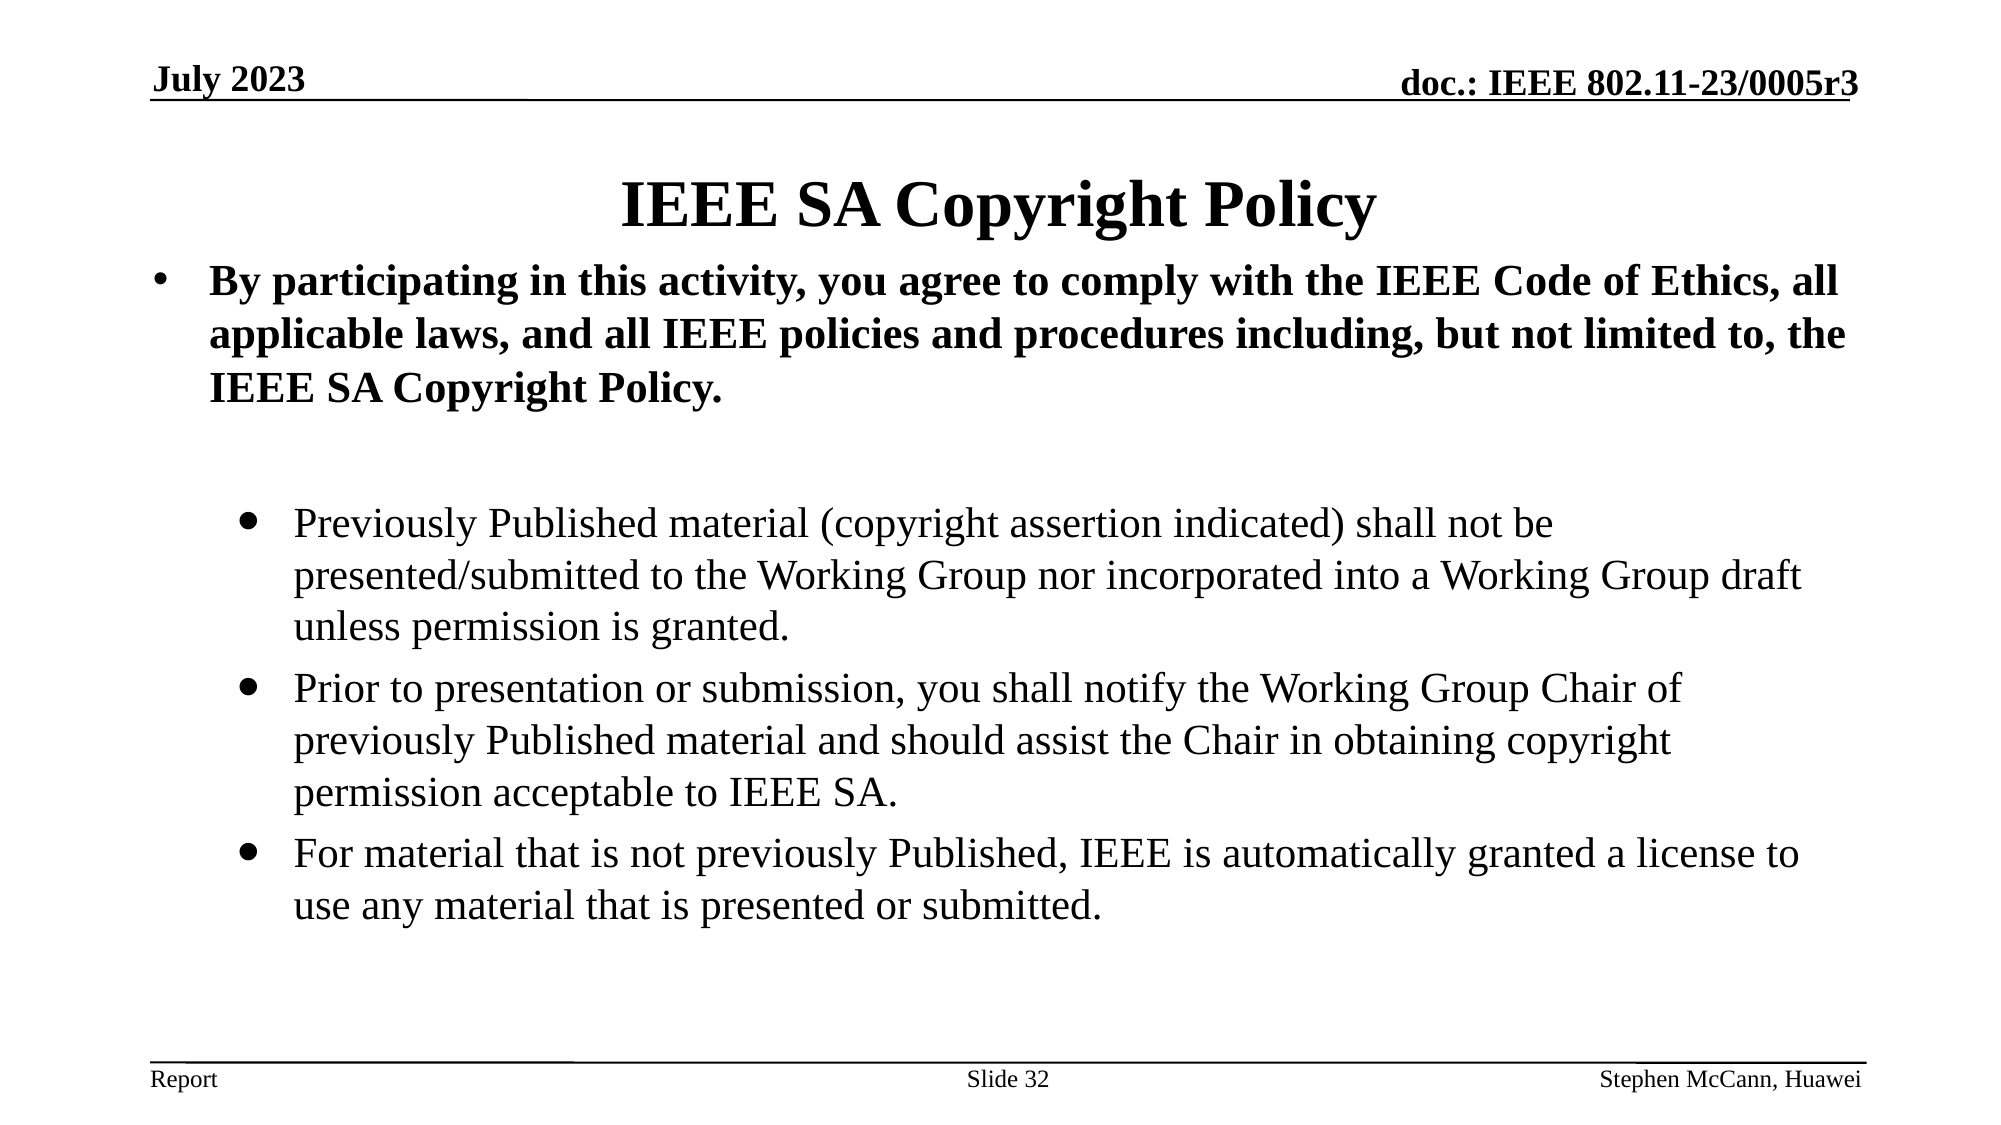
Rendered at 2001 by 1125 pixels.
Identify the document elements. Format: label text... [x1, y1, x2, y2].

list By participating in this activity, you agree to comply with the IEEE Code of Ethics, all applicable laws, and all IEEE policies and procedures including, but not limited to, the IEEE SA Copyright Policy. Previously Published material (copyright assertion indicated) shall not be presented/submitted to the Working Group nor incorporated into a Working Group draft unless permission is granted. Prior to presentation or submission, you shall notify the Working Group Chair of previously Published material and should assist the Chair in obtaining copyright permission acceptable to IEEE SA. For material that is not previously Published, IEEE is automatically granted a license to use any material that is presented or submitted. [137, 243, 1869, 953]
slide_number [152, 54, 563, 100]
footer Stephen McCann, Huawei [1222, 1061, 1863, 1093]
slide_number Slide 32 [950, 1061, 1067, 1123]
title IEEE SA Copyright Policy [149, 112, 1850, 243]
